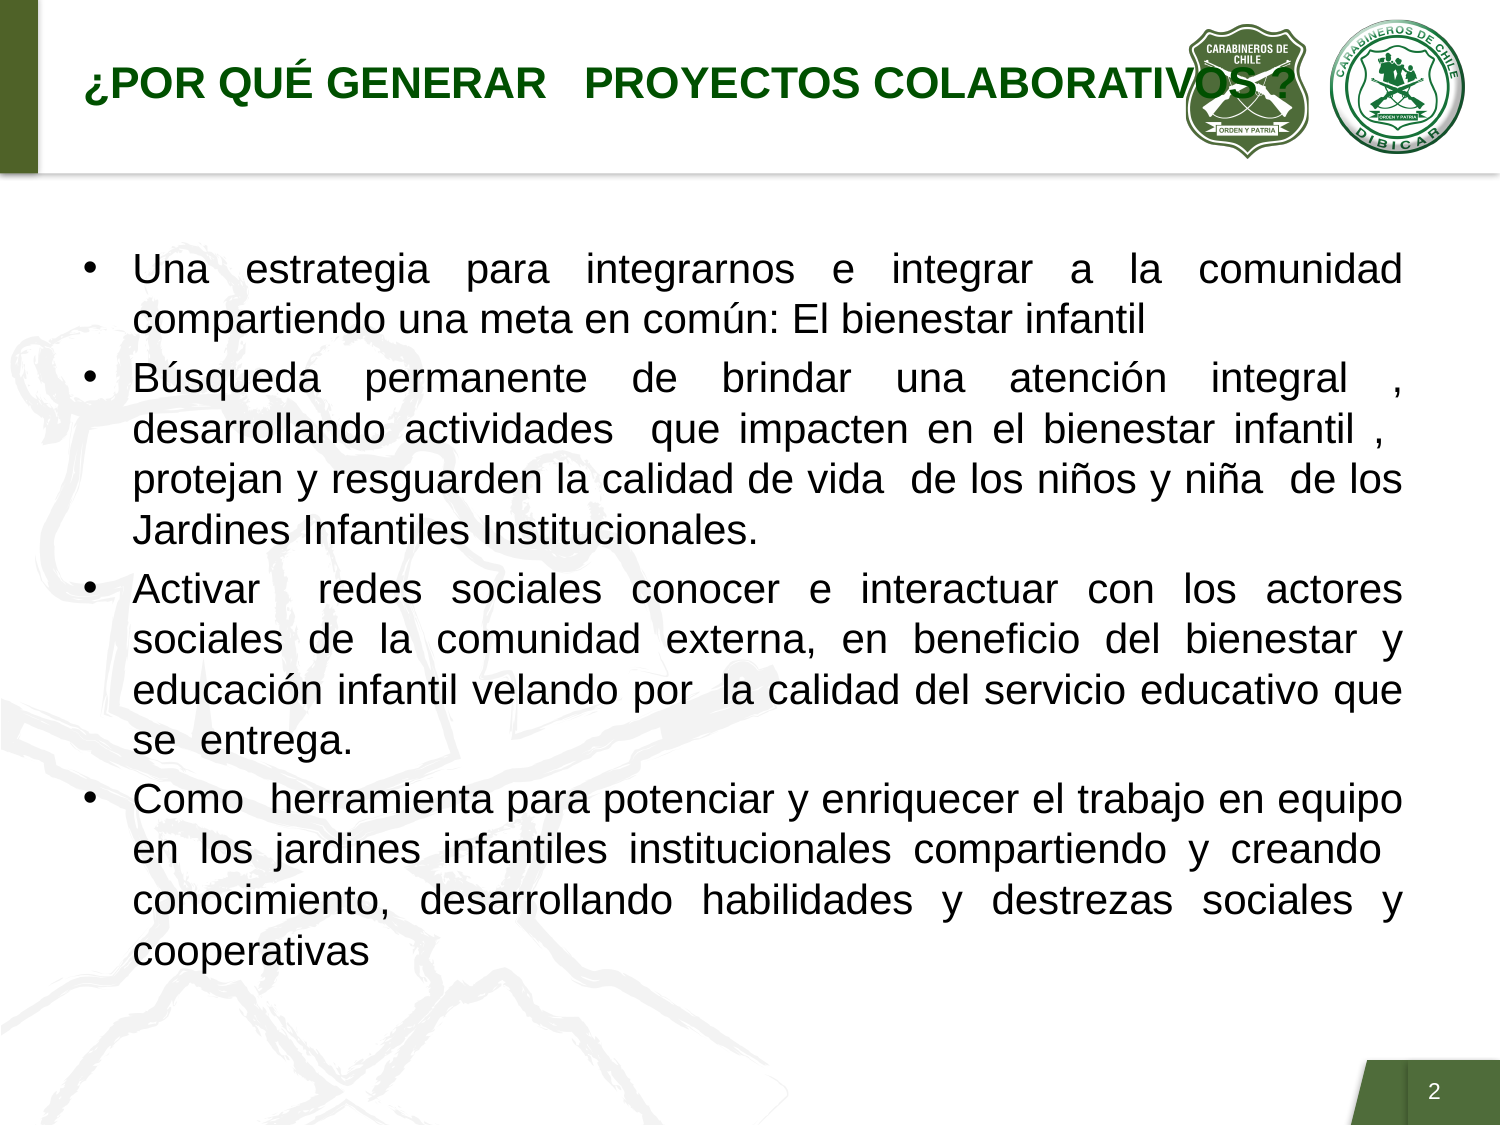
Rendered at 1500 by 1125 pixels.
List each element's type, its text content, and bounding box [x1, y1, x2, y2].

picture [1320, 11, 1477, 162]
slide_number 1 [1382, 1060, 1487, 1121]
list Una estrategia para integrarnos e integrar a la comunidad compartiendo una meta en común: El bienestar infantil Búsqueda permanente de brindar una atención integral , desarrollando actividades que impacten en el bienestar infantil , protejan y resguarden la calidad de vida de los niños y niña de los Jardines Infantiles Institucionales. Activar redes sociales conocer e interactuar con los actores sociales de la comunidad externa, en beneficio del bienestar y educación infantil velando por la calidad del servicio educativo que se entrega. Como herramienta para potenciar y enriquecer el trabajo en equipo en los jardines infantiles institucionales compartiendo y creando conocimiento, desarrollando habilidades y destrezas sociales y cooperativas [67, 233, 1418, 987]
title ¿POR QUÉ GENERAR PROYECTOS COLABORATIVOS ? [68, 24, 1315, 138]
picture [1, 174, 1448, 1125]
